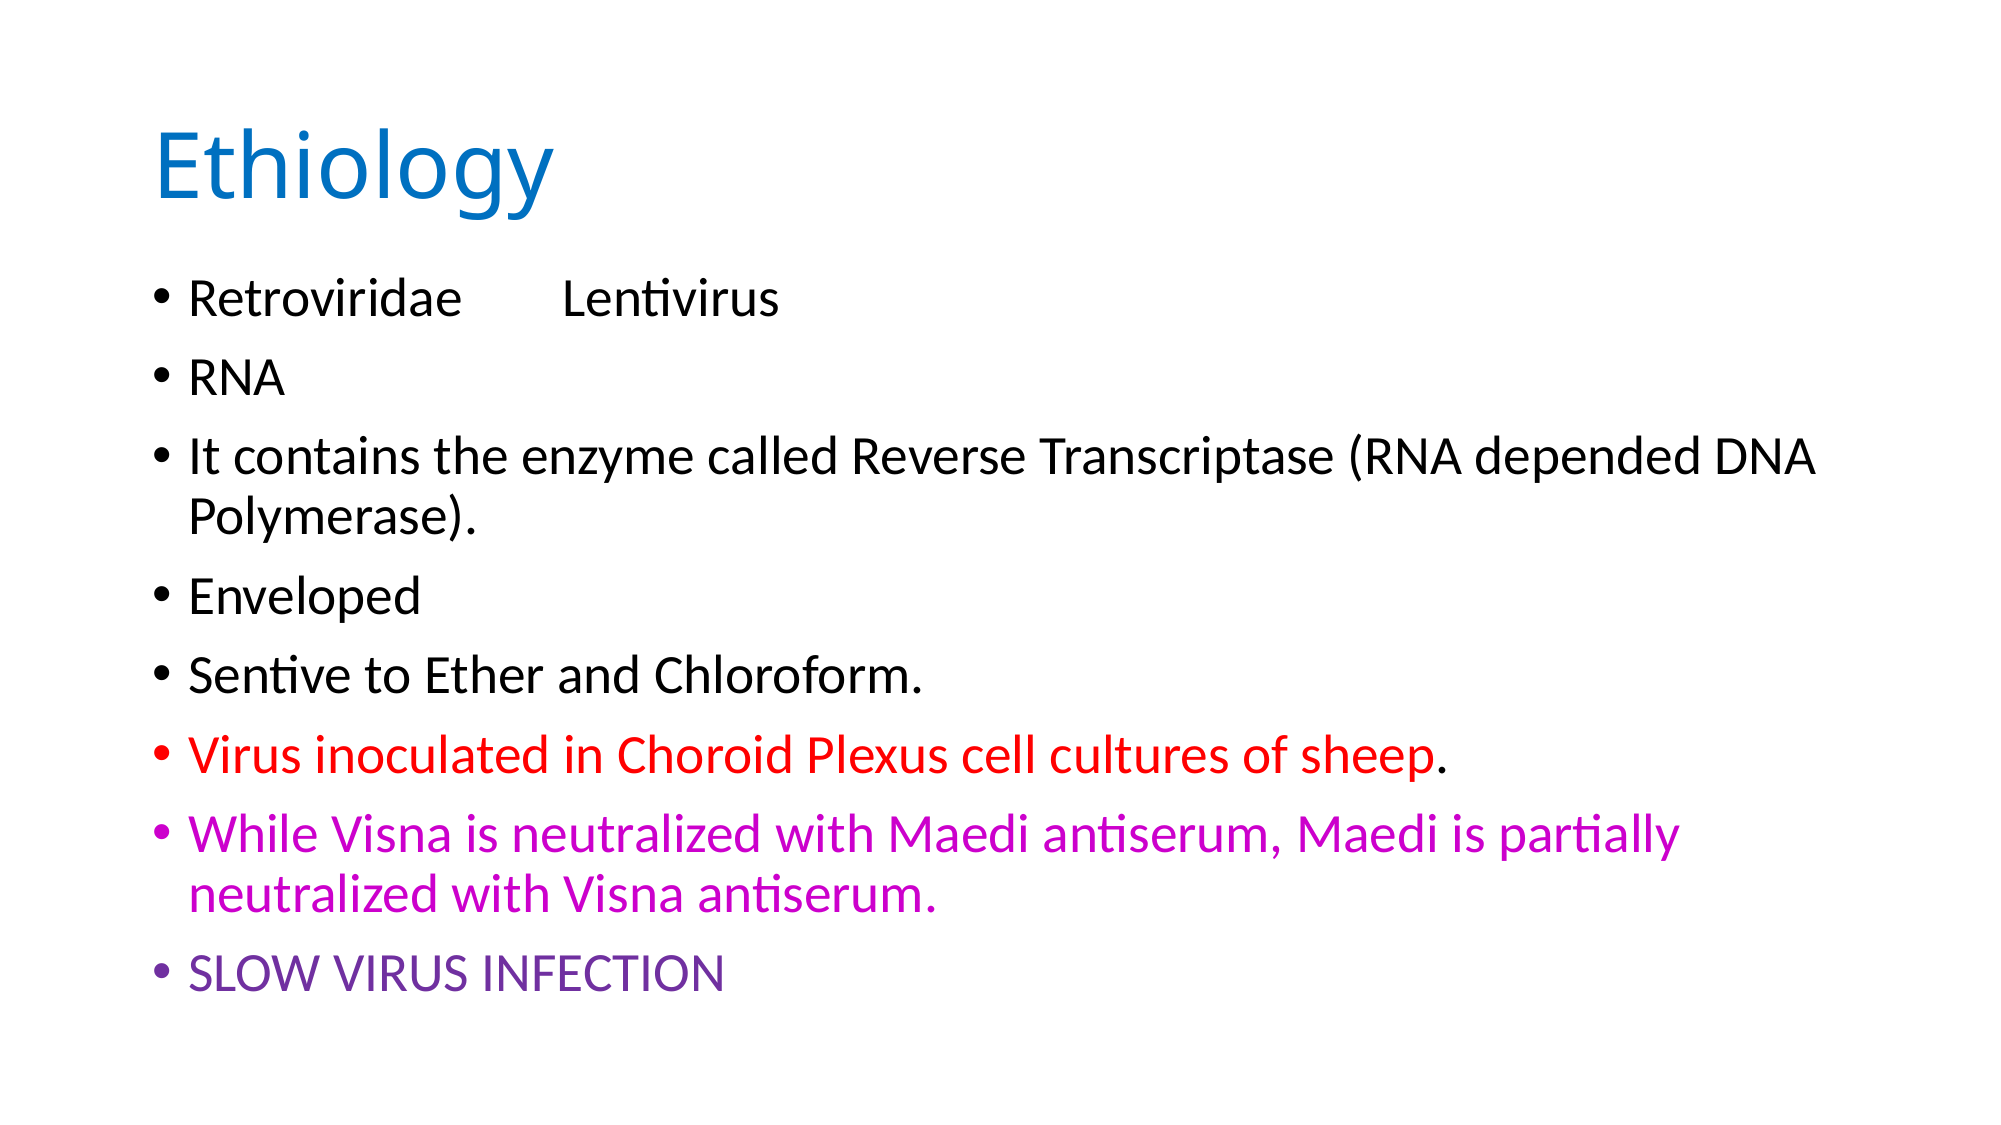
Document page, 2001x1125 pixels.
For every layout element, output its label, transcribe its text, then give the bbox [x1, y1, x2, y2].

title Ethiology [137, 59, 1863, 261]
list Retroviridae Lentivirus RNA It contains the enzyme called Reverse Transcriptase (RNA depended DNA Polymerase). Enveloped Sentive to Ether and Chloroform. Virus inoculated in Choroid Plexus cell cultures of sheep. While Visna is neutralized with Maedi antiserum, Maedi is partially neutralized with Visna antiserum. SLOW VIRUS INFECTION [137, 261, 1863, 1014]
